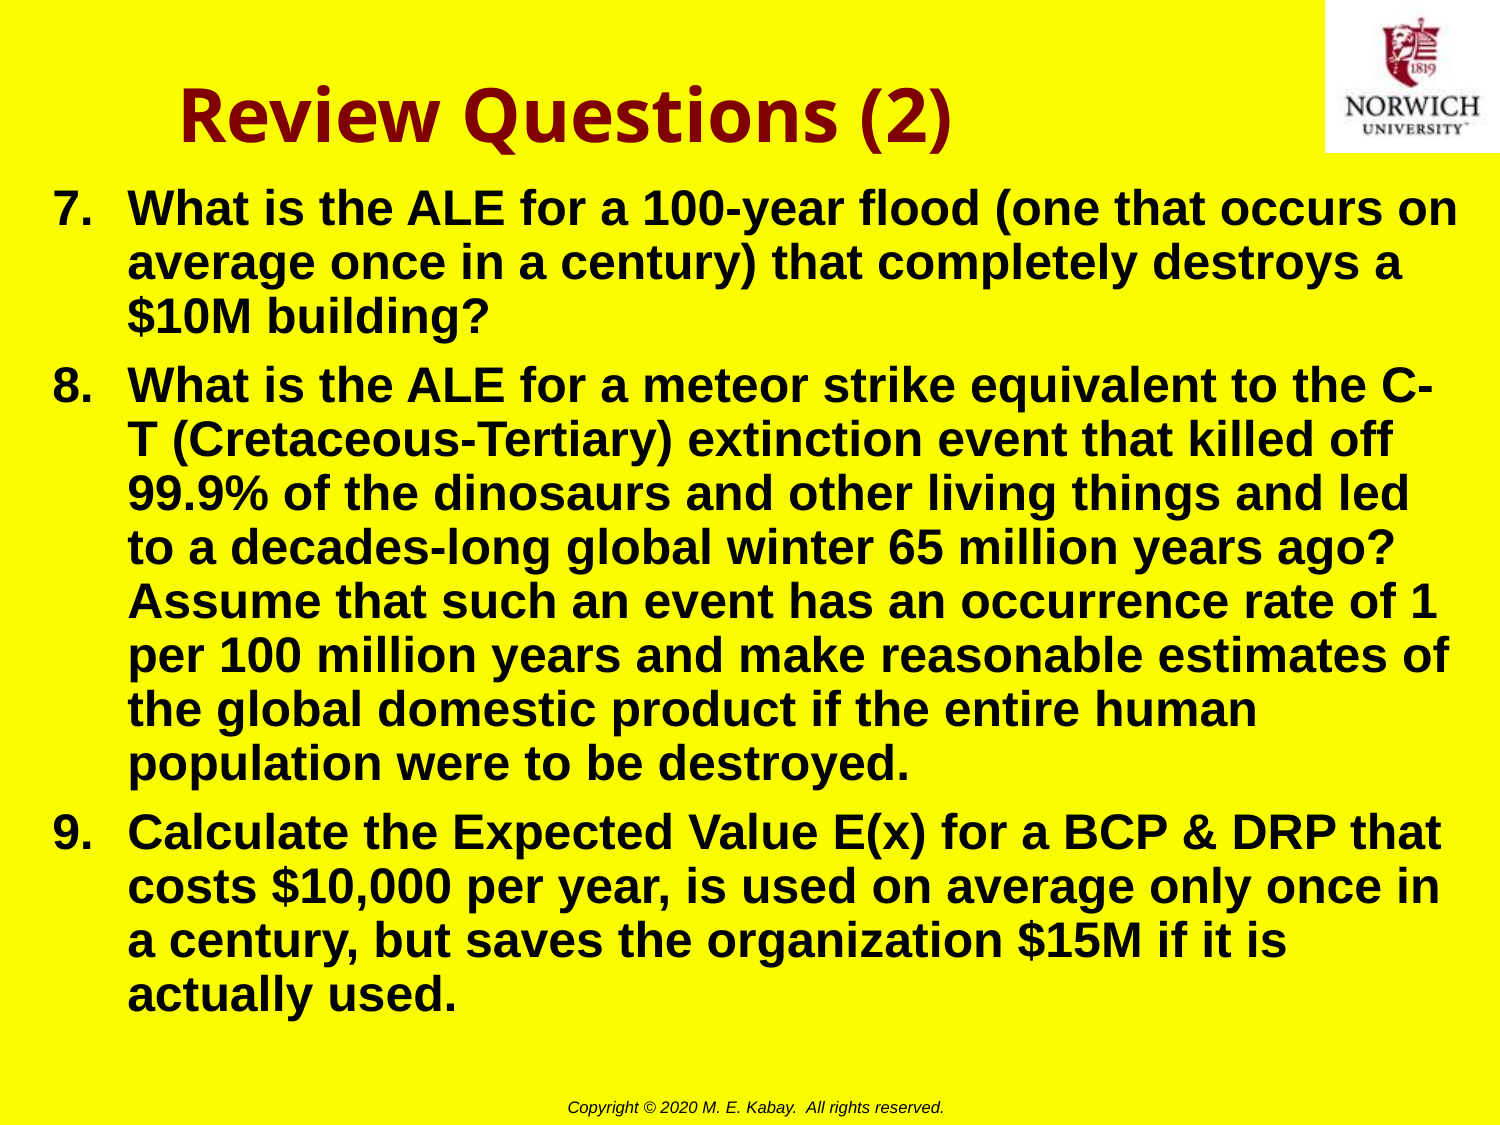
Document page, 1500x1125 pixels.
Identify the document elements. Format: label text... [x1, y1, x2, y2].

title Review Questions (2) [161, 24, 1339, 174]
picture [1325, 0, 1500, 153]
list What is the ALE for a 100-year flood (one that occurs on average once in a century) that completely destroys a $10M building? What is the ALE for a meteor strike equivalent to the C-T (Cretaceous-Tertiary) extinction event that killed off 99.9% of the dinosaurs and other living things and led to a decades-long global winter 65 million years ago? Assume that such an event has an occurrence rate of 1 per 100 million years and make reasonable estimates of the global domestic product if the entire human population were to be destroyed. Calculate the Expected Value E(x) for a BCP & DRP that costs $10,000 per year, is used on average only once in a century, but saves the organization $15M if it is actually used. [36, 174, 1476, 1125]
